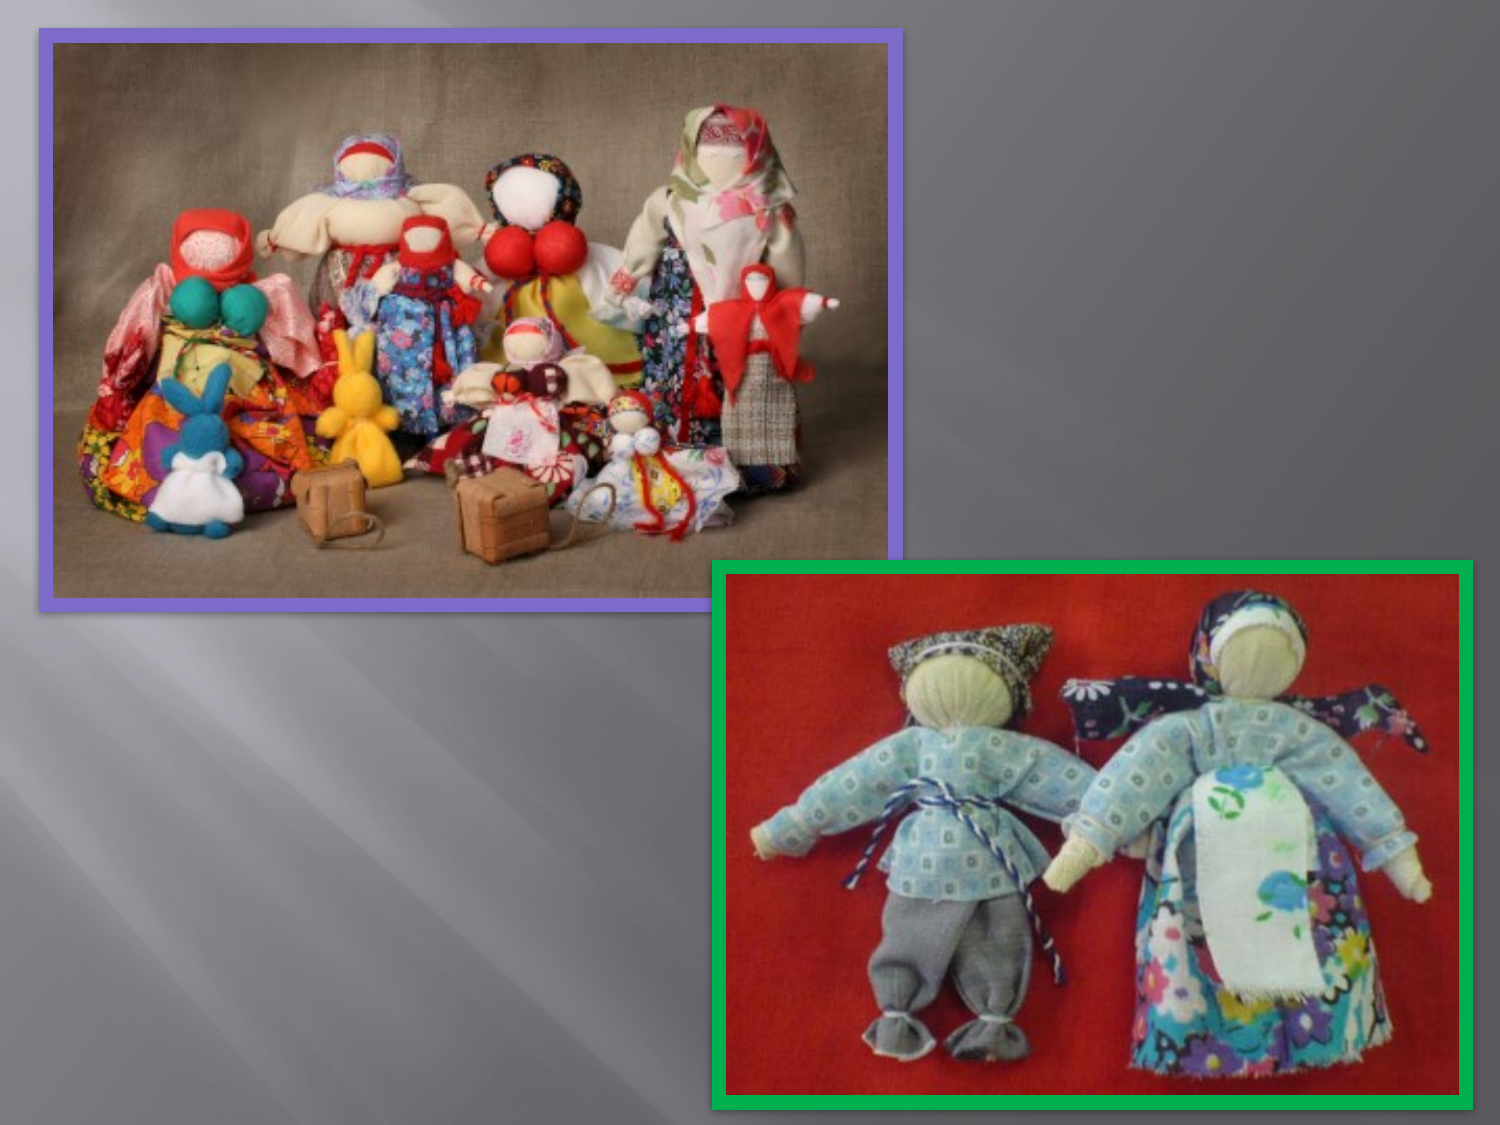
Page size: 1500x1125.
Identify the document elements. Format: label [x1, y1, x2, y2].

picture [726, 573, 1459, 1096]
list [52, 42, 889, 599]
